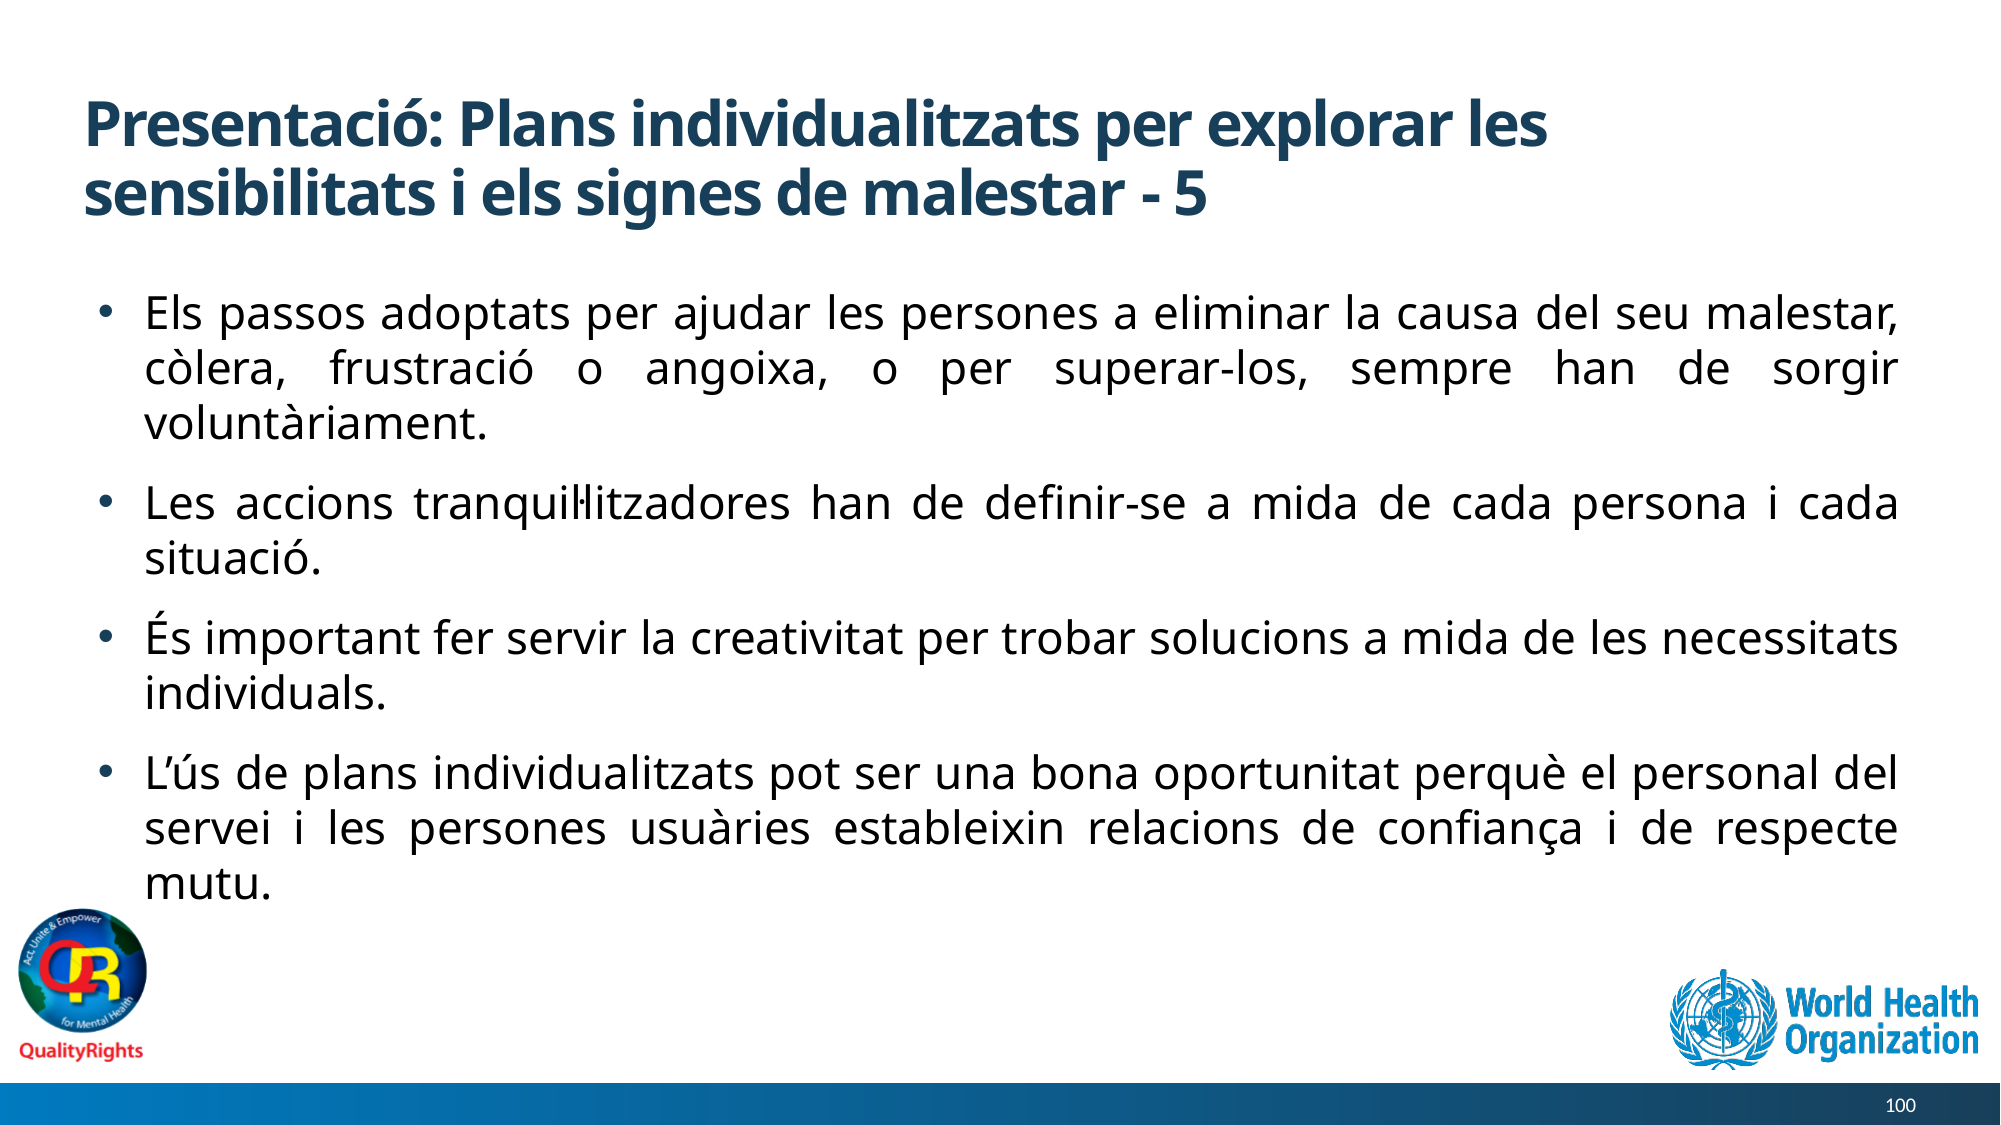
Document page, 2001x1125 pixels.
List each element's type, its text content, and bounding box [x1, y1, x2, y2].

picture [1725, 1041, 1747, 1054]
picture [1958, 1000, 1962, 1012]
picture [1711, 995, 1721, 1005]
picture [1703, 1003, 1712, 1016]
picture [1804, 987, 1811, 1005]
picture [1890, 987, 1897, 999]
picture [1711, 1030, 1721, 1038]
title Presentació: Plans individualitzats per explorar les sensibilitats i els signes de malestar - 5 [68, 83, 1904, 154]
picture [1670, 1031, 1715, 1070]
picture [1689, 992, 1700, 1025]
picture [1701, 1042, 1722, 1054]
picture [1860, 1000, 1865, 1012]
picture [1706, 1037, 1722, 1046]
picture [1682, 1004, 1749, 1060]
picture [1716, 1064, 1731, 1070]
picture [1732, 969, 1978, 1070]
list Els passos adoptats per ajudar les persones a eliminar la causa del seu malestar, còlera, frustració o angoixa, o per superar-los, sempre han de sorgir voluntàriament. Les accions tranquil·litzadores han de definir-se a mida de cada persona i cada situació. És important fer servir la creativitat per trobar solucions a mida de les necessitats individuals. L’ús de plans individualitzats pot ser una bona oportunitat perquè el personal del servei i les persones usuàries estableixin relacions de confiança i de respecte mutu. [83, 276, 1917, 987]
picture [1791, 987, 1798, 1005]
picture [1735, 1002, 1743, 1011]
picture [1703, 1018, 1711, 1030]
picture [1685, 987, 1697, 1003]
picture [0, 891, 162, 1080]
picture [1738, 1022, 1743, 1031]
picture [1696, 994, 1708, 1025]
picture [1701, 987, 1710, 992]
picture [1741, 987, 1765, 1047]
picture [1670, 987, 1679, 1010]
picture [1691, 1030, 1700, 1041]
